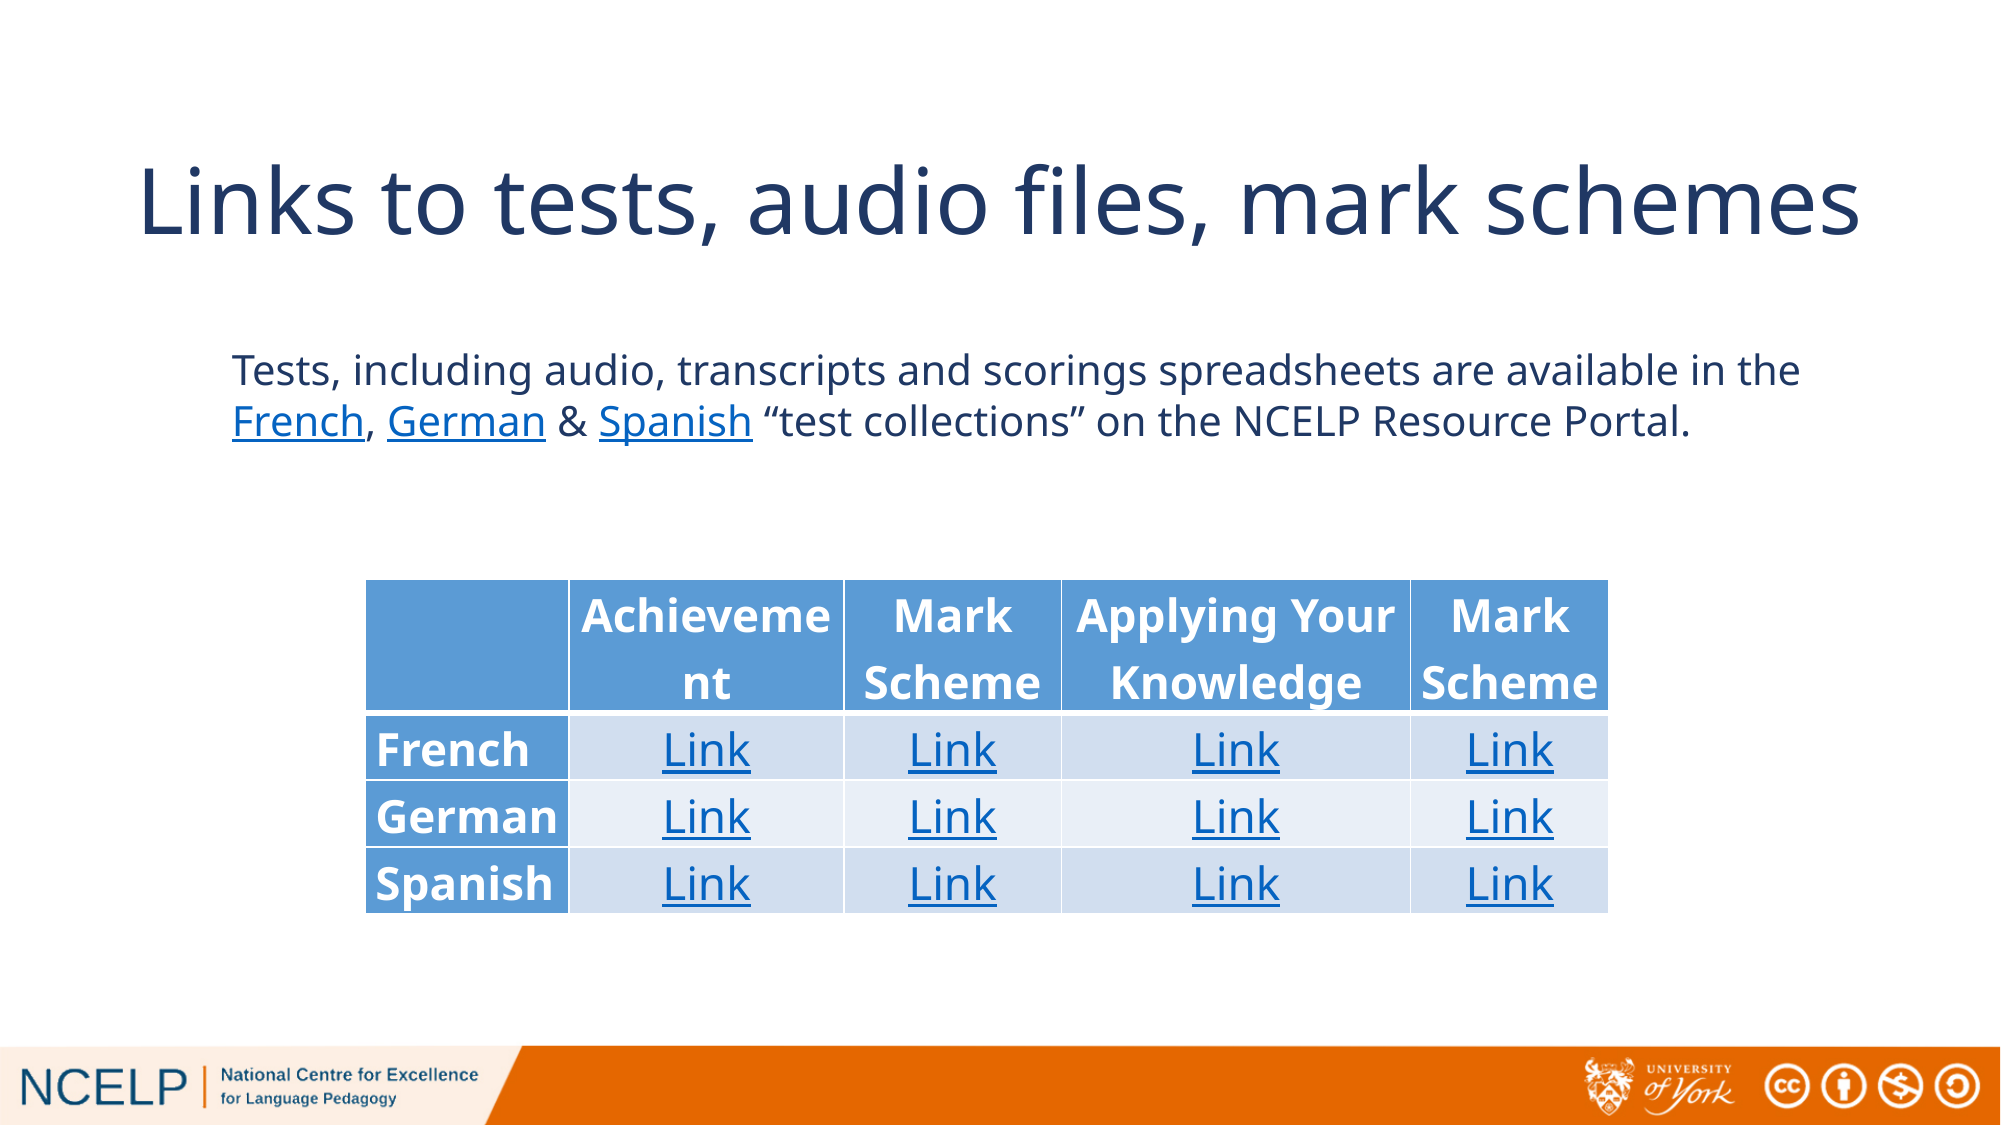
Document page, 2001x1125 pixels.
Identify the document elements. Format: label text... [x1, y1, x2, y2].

table_cell Link [570, 848, 843, 913]
table_cell Link [845, 781, 1061, 846]
table_header [366, 580, 568, 710]
table_cell German [366, 781, 568, 846]
text_box Tests, including audio, transcripts and scorings spreadsheets are available in the French, German & Spanish “test collections” on the NCELP Resource Portal. [218, 337, 1816, 458]
table_cell Link [1411, 781, 1608, 846]
table_header Applying Your Knowledge [1062, 580, 1410, 710]
table_cell Link [570, 781, 843, 846]
picture [0, 0, 2001, 1125]
table_cell Link [570, 716, 843, 779]
table_cell Link [1411, 848, 1608, 913]
table_cell Link [1062, 781, 1410, 846]
table_cell Link [845, 848, 1061, 913]
table_header Mark Scheme [845, 580, 1061, 710]
title Links to tests, audio files, mark schemes [121, 89, 1914, 321]
table_header Mark Scheme [1411, 580, 1608, 710]
table_cell Spanish [366, 848, 568, 913]
table_header Achievement [570, 580, 843, 710]
table_cell Link [1062, 848, 1410, 913]
table_cell Link [1062, 716, 1410, 779]
table_cell Link [845, 716, 1061, 779]
table_cell French [366, 716, 568, 779]
table_cell Link [1411, 716, 1608, 779]
